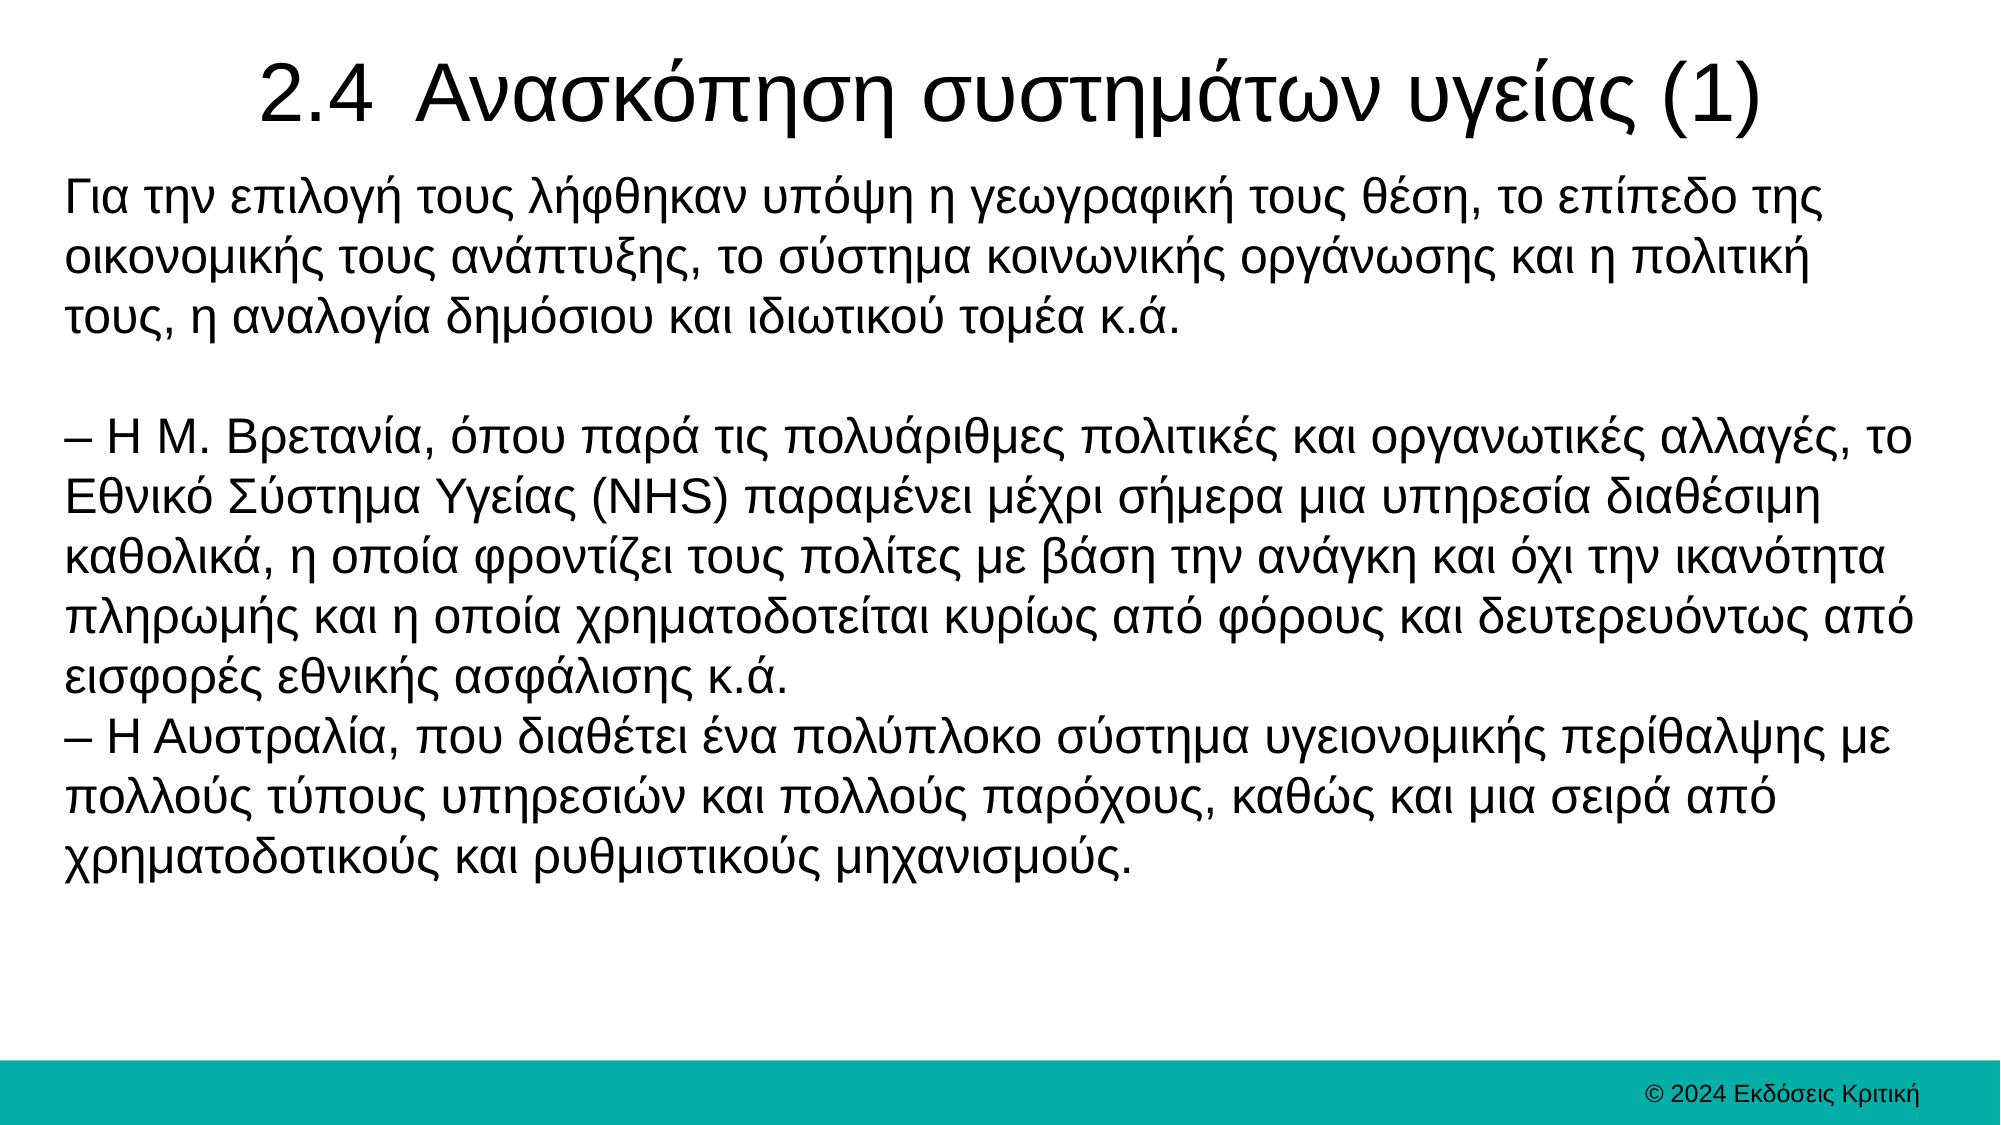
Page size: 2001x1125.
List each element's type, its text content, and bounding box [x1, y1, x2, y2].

title 2.4 Ανασκόπηση συστημάτων υγείας (1) [99, 26, 1923, 147]
text_box [0, 1059, 2000, 1125]
text_box © 2024 Εκδόσεις Κριτική [1630, 1070, 2000, 1115]
text_box Για την επιλογή τους λήφθηκαν υπόψη η γεωγραφική τους θέση, το επίπεδο της οικονομικής τους ανάπτυξης, το σύστημα κοινωνικής οργάνωσης και η πολιτική τους, η αναλογία δημόσιου και ιδιωτικού τομέα κ.ά. – Η Μ. Βρετανία, όπου παρά τις πολυάριθμες πολιτικές και οργανωτικές αλλαγές, το Εθνικό Σύστημα Υγείας (NHS) παραμένει μέχρι σήμερα μια υπηρεσία διαθέσιμη καθολικά, η οποία φροντίζει τους πολίτες με βάση την ανάγκη και όχι την ικανότητα πληρωμής και η οποία χρηματοδοτείται κυρίως από φόρους και δευτερευόντως από εισφορές εθνικής ασφάλισης κ.ά. – Η Αυστραλία, που διαθέτει ένα πολύπλοκο σύστημα υγειονομικής περίθαλψης με πολλούς τύπους υπηρεσιών και πολλούς παρόχους, καθώς και μια σειρά από χρηματοδοτικούς και ρυθμιστικούς μηχανισμούς. [49, 156, 1951, 891]
